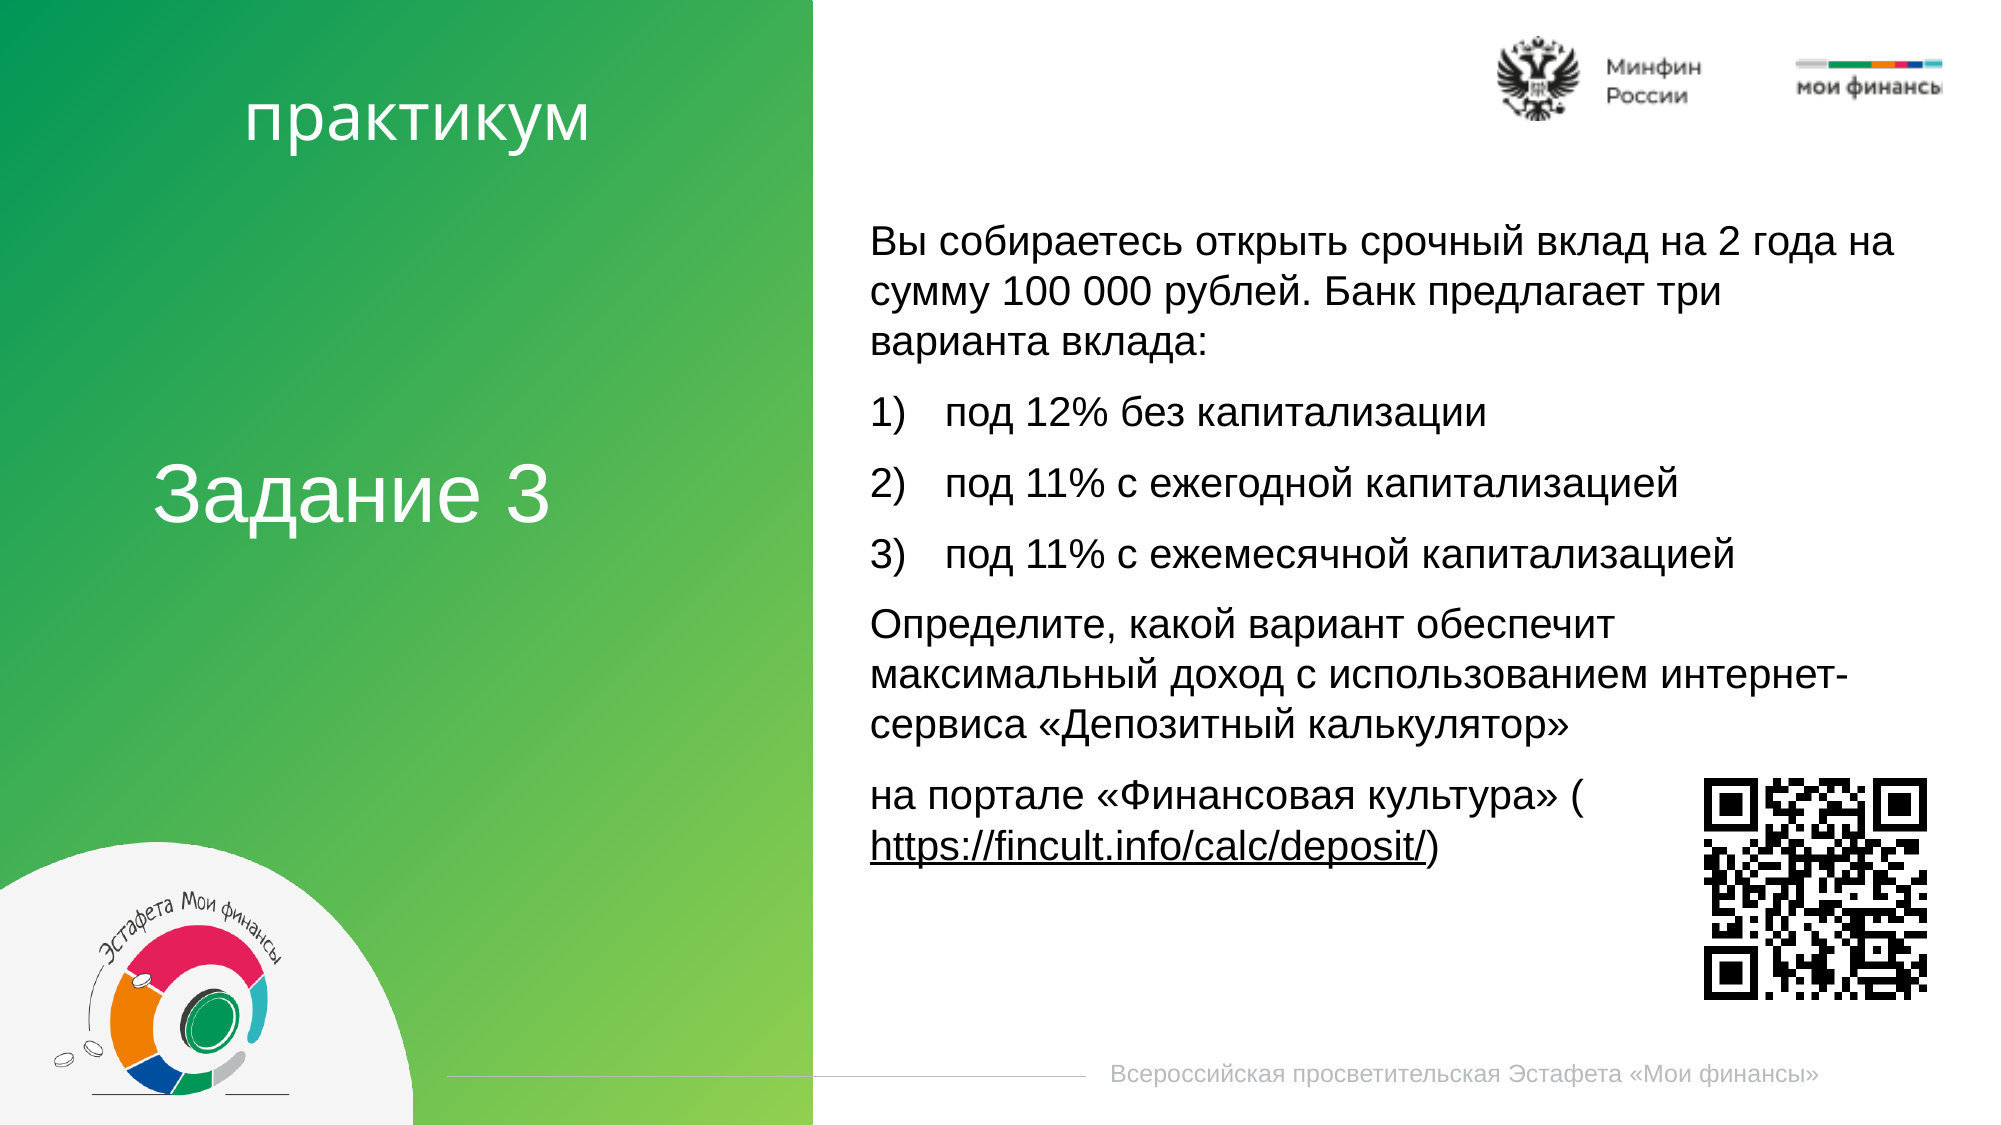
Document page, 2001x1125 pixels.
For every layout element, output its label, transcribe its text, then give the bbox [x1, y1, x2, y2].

text_box Вы собираетесь открыть срочный вклад на 2 года на сумму 100 000 рублей. Банк предлагает три варианта вклада: под 12% без капитализации под 11% с ежегодной капитализацией под 11% с ежемесячной капитализацией Определите, какой вариант обеспечит максимальный доход с использованием интернет-сервиса «Депозитный калькулятор» на портале «Финансовая культура» (https://fincult.info/calc/deposit/) [854, 206, 1917, 811]
title практикум [137, 75, 699, 338]
list Задание 3 [137, 443, 783, 563]
picture [1673, 747, 1957, 1030]
